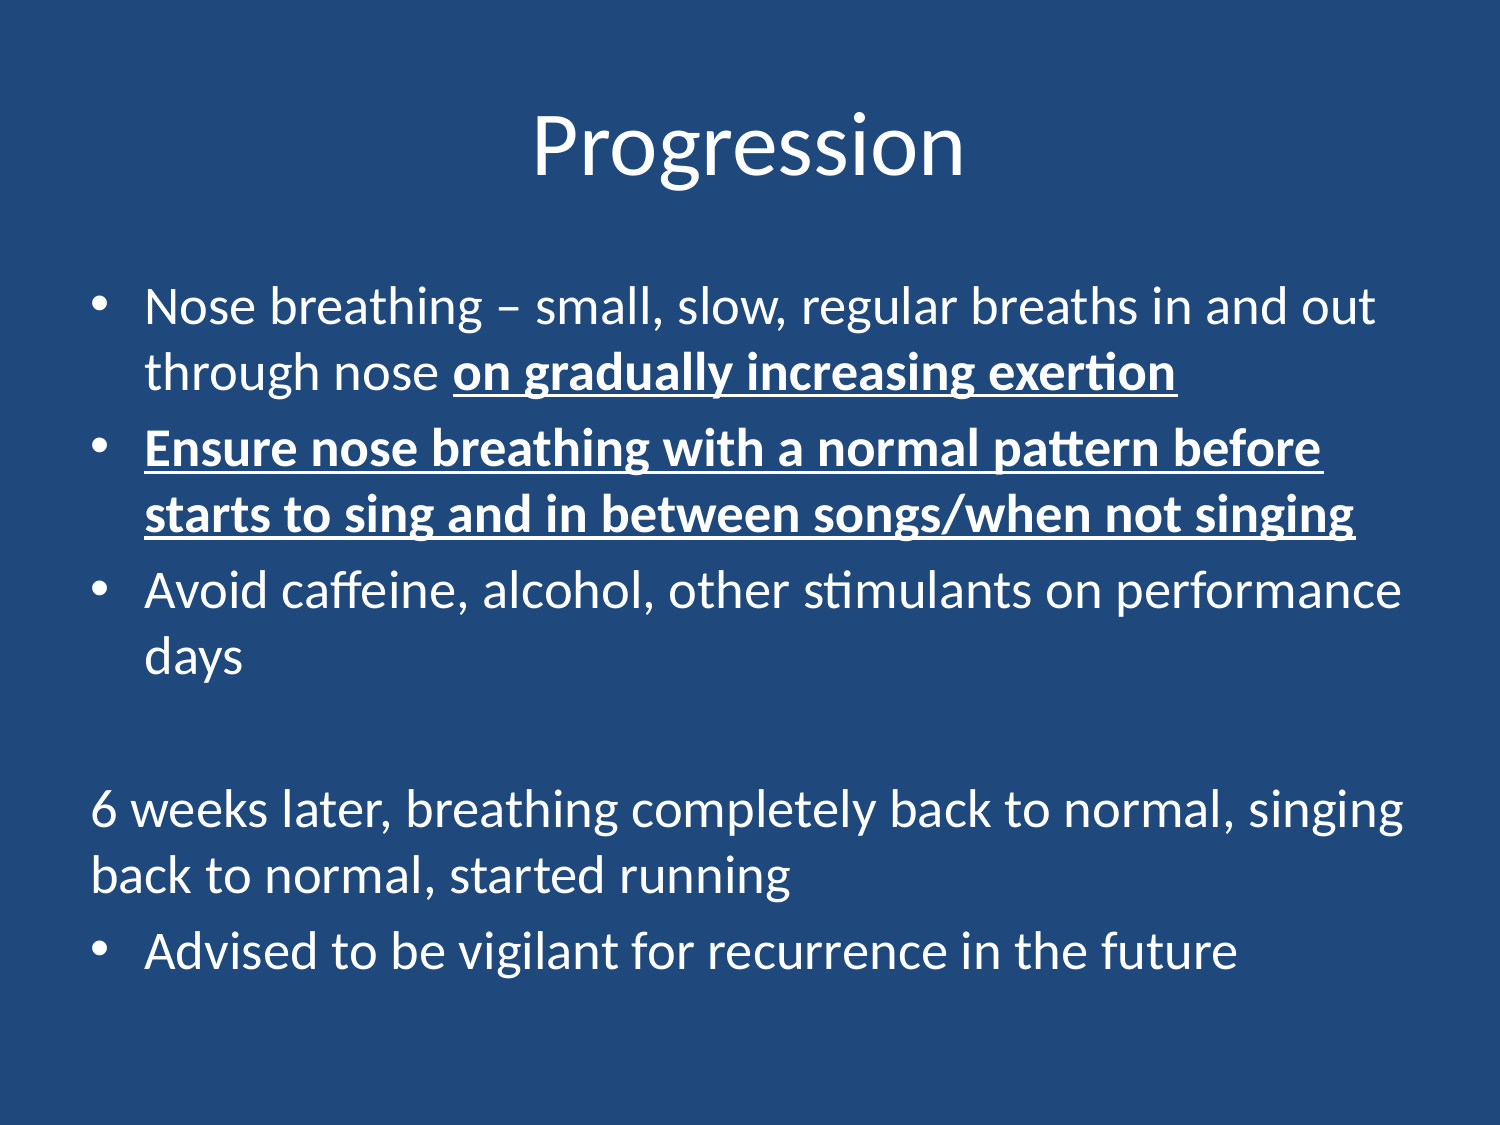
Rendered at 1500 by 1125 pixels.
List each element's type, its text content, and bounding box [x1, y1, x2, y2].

title Progression [75, 45, 1425, 233]
list Nose breathing – small, slow, regular breaths in and out through nose on gradually increasing exertion Ensure nose breathing with a normal pattern before starts to sing and in between songs/when not singing Avoid caffeine, alcohol, other stimulants on performance days 6 weeks later, breathing completely back to normal, singing back to normal, started running Advised to be vigilant for recurrence in the future [75, 262, 1425, 1005]
